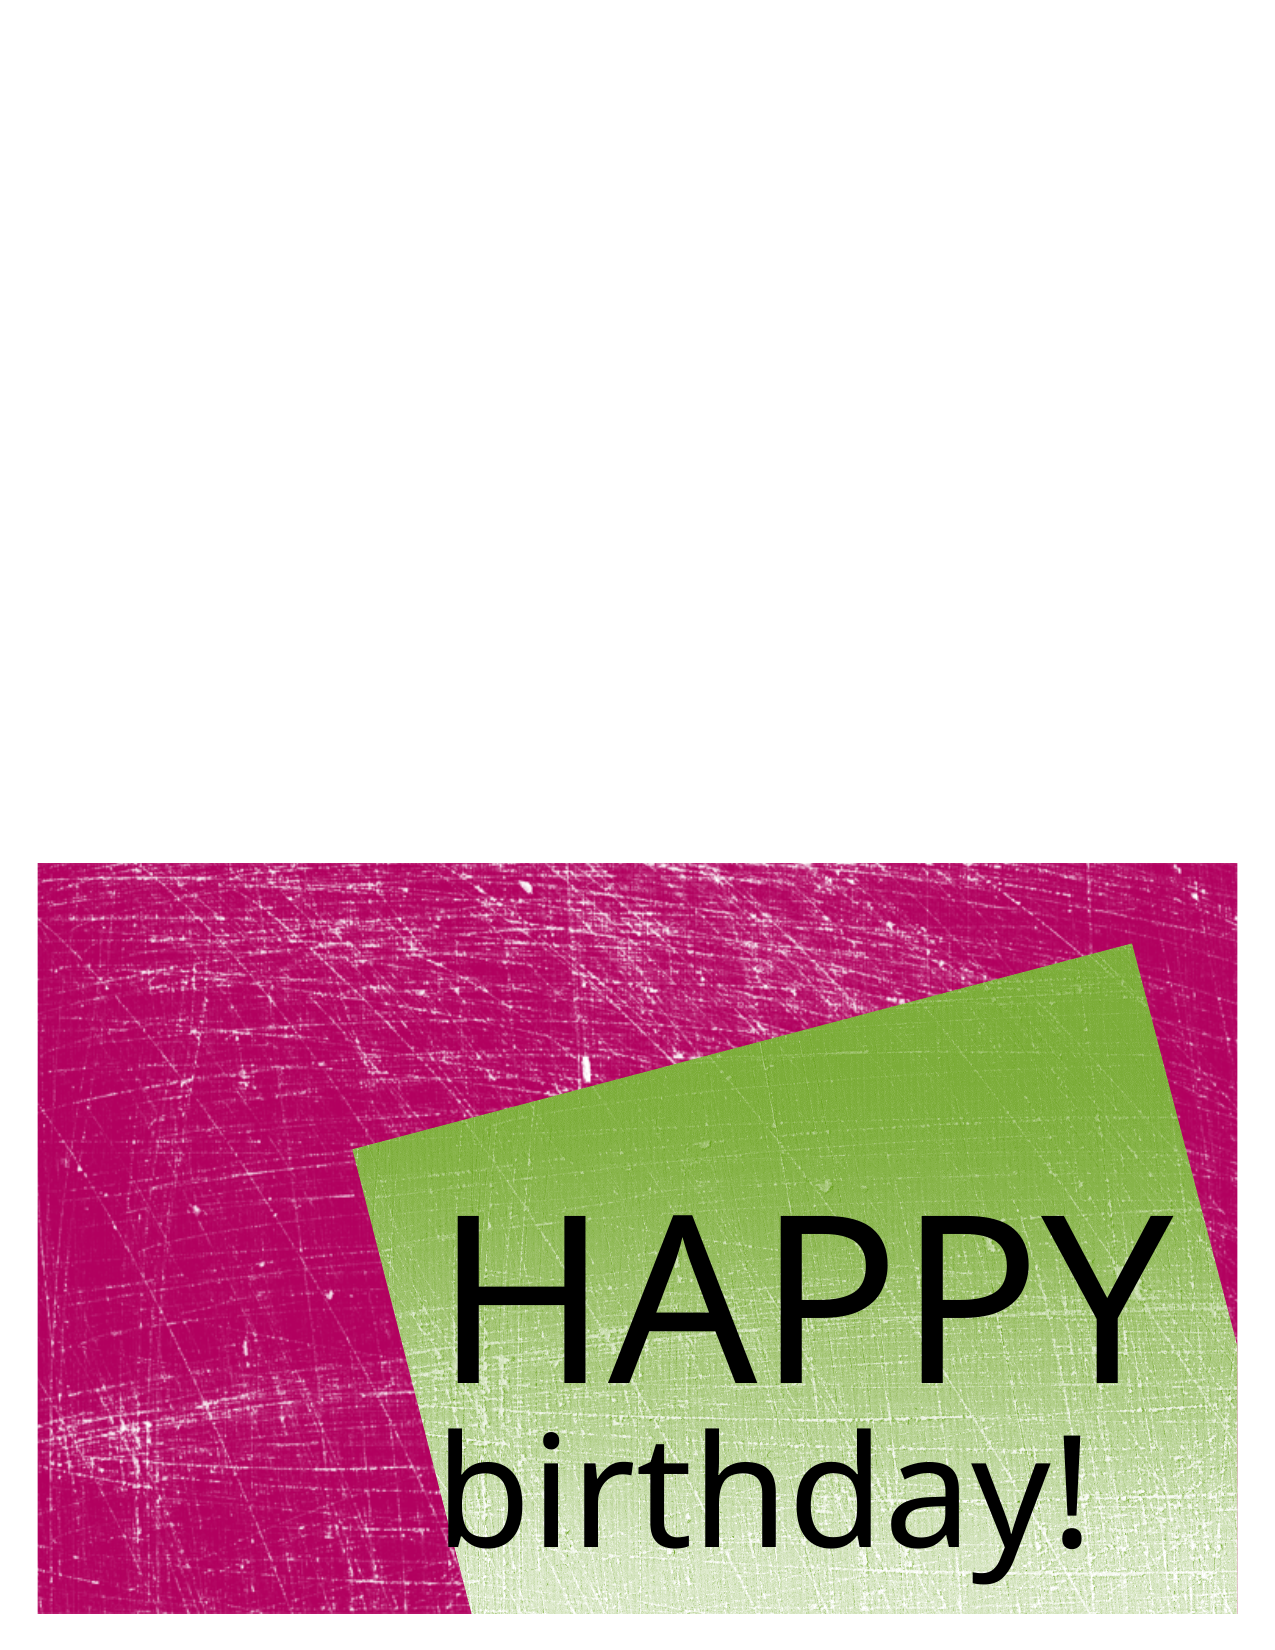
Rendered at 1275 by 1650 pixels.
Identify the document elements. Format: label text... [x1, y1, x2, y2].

title HAPPY birthday! [435, 1060, 1238, 1577]
